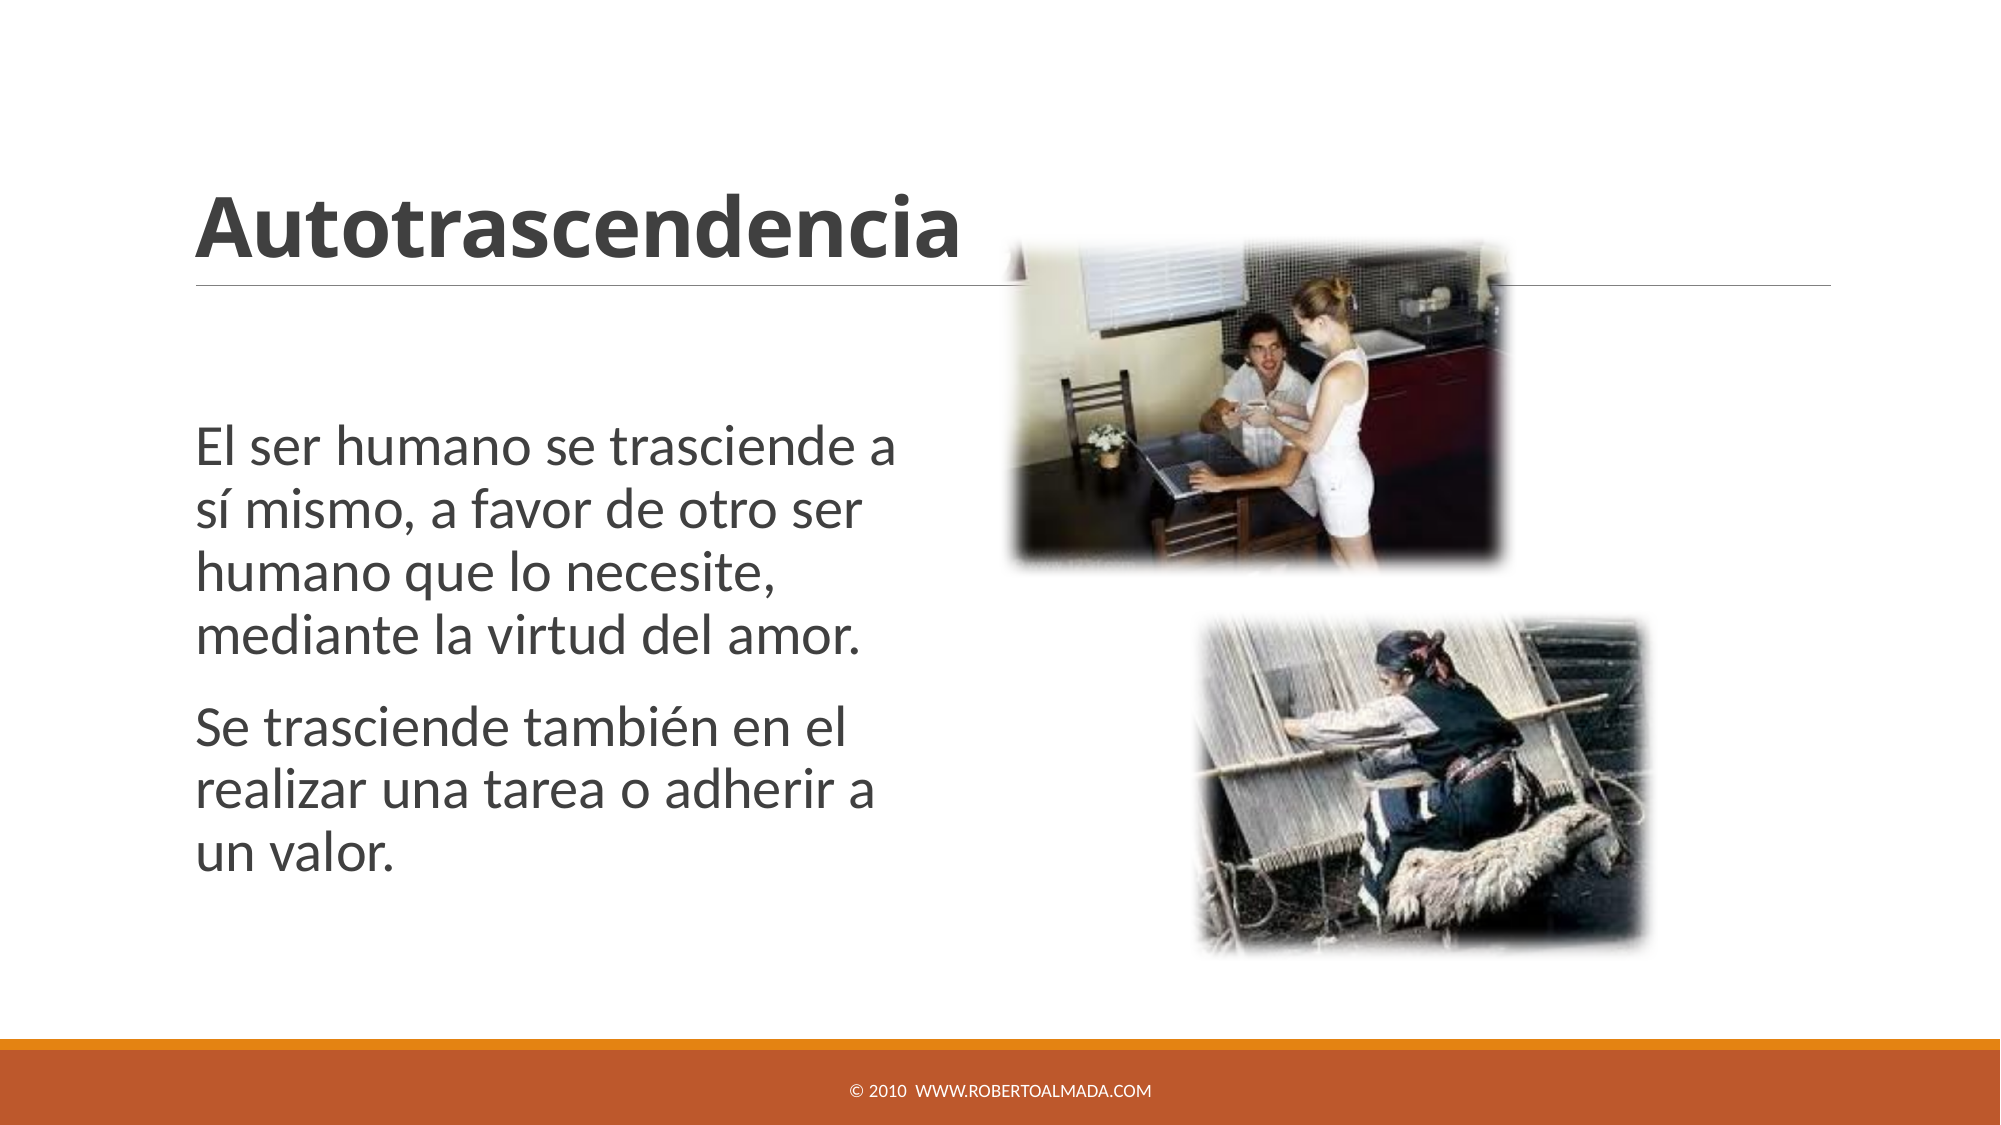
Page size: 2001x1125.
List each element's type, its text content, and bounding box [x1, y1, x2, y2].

title Autotrascendencia [180, 47, 1830, 285]
list El ser humano se trasciende a sí mismo, a favor de otro ser humano que lo necesite, mediante la virtud del amor. Se trasciende también en el realizar una tarea o adherir a un valor. [180, 407, 941, 1125]
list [999, 233, 1519, 580]
footer © 2010 www.robertoalmada.com [941, 1059, 1396, 1120]
picture [1188, 609, 1660, 962]
